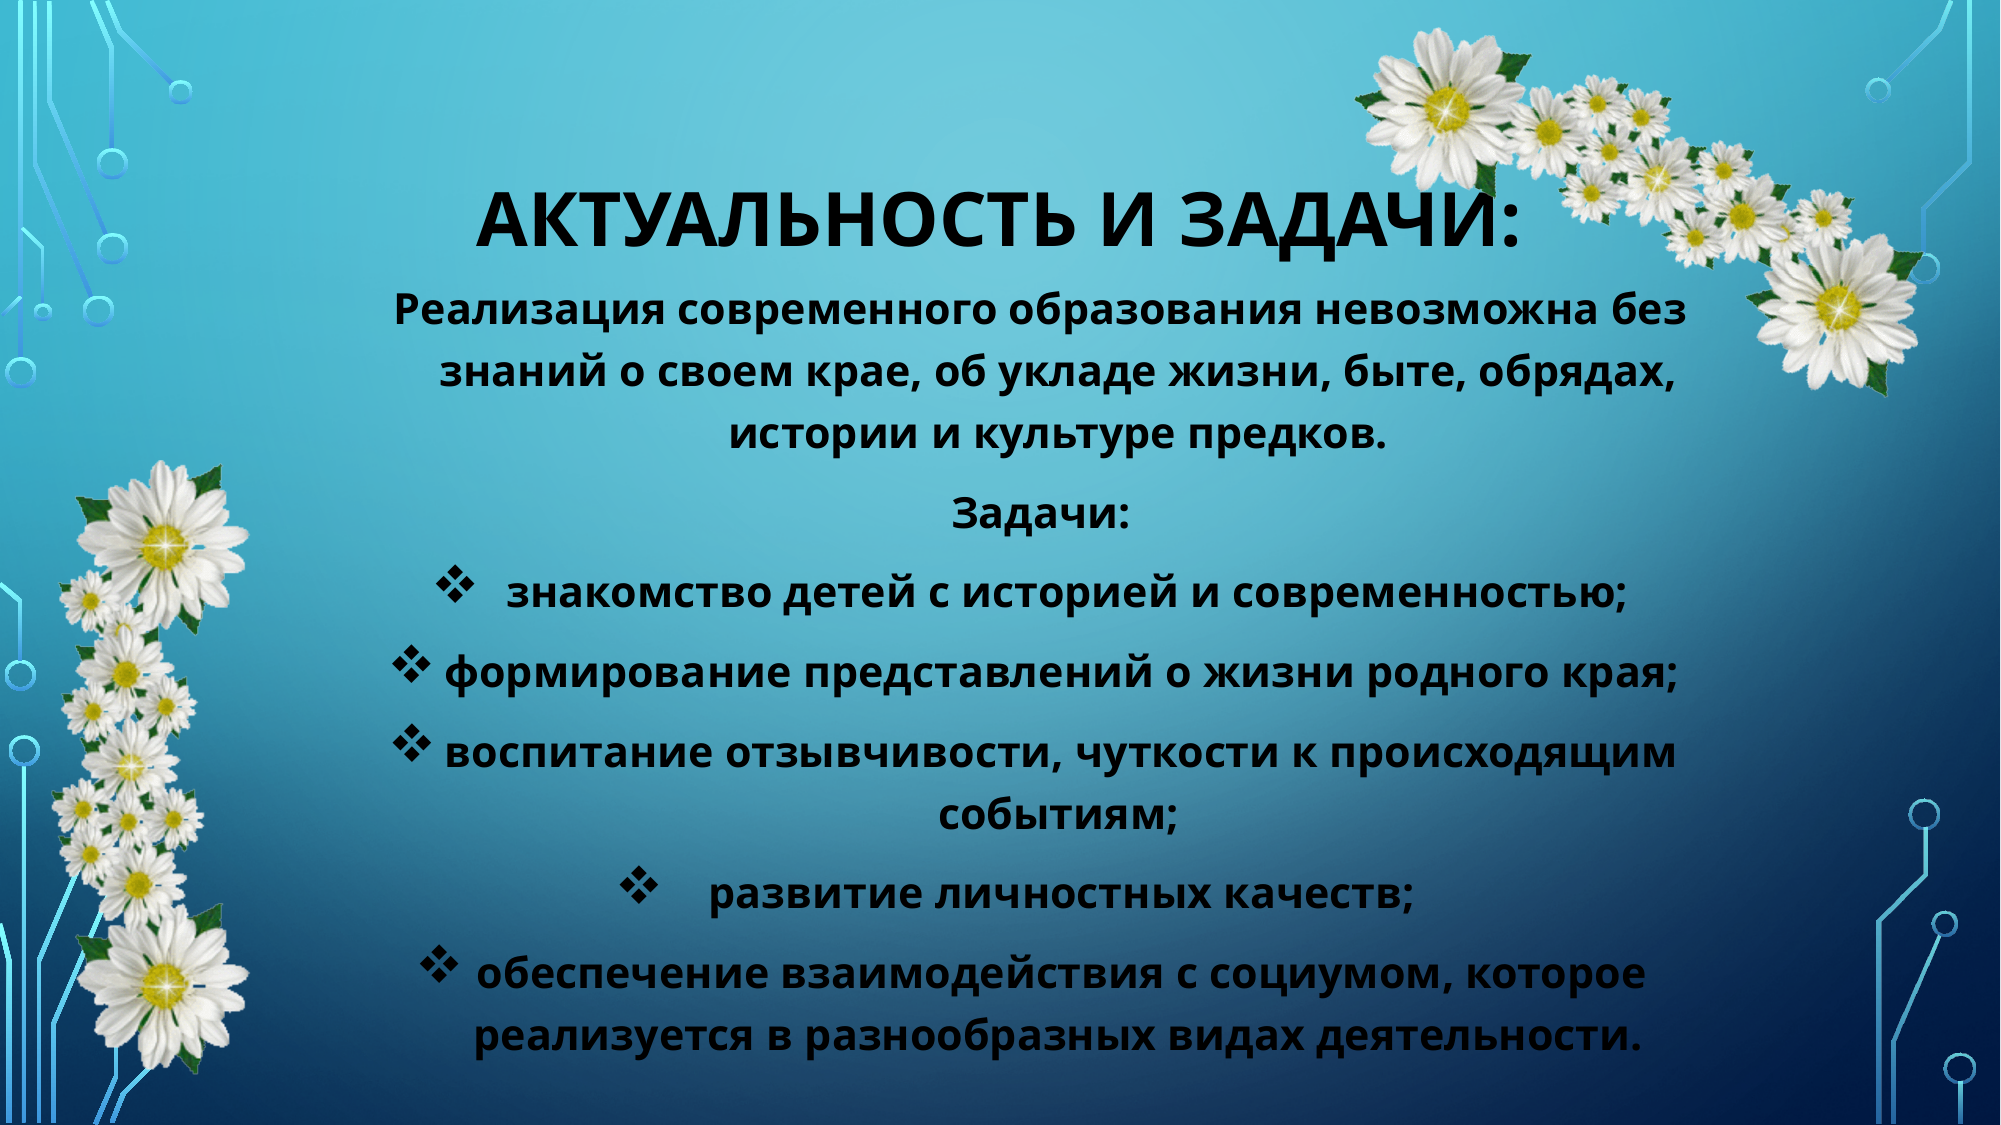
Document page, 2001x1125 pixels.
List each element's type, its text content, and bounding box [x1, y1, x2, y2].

picture [0, 461, 448, 1082]
list Реализация современного образования невозможна без знаний о своем крае, об укладе жизни, быте, обрядах, истории и культуре предков. Задачи: знакомство детей с историей и современностью; формирование представлений о жизни родного края; воспитание отзывчивости, чуткости к происходящим событиям; развитие личностных качеств; обеспечение взаимодействия с социумом, которое реализуется в разнообразных видах деятельности. [324, 264, 1758, 1083]
picture [1320, 0, 1981, 429]
title Актуальность и задачи: [187, 101, 1338, 344]
